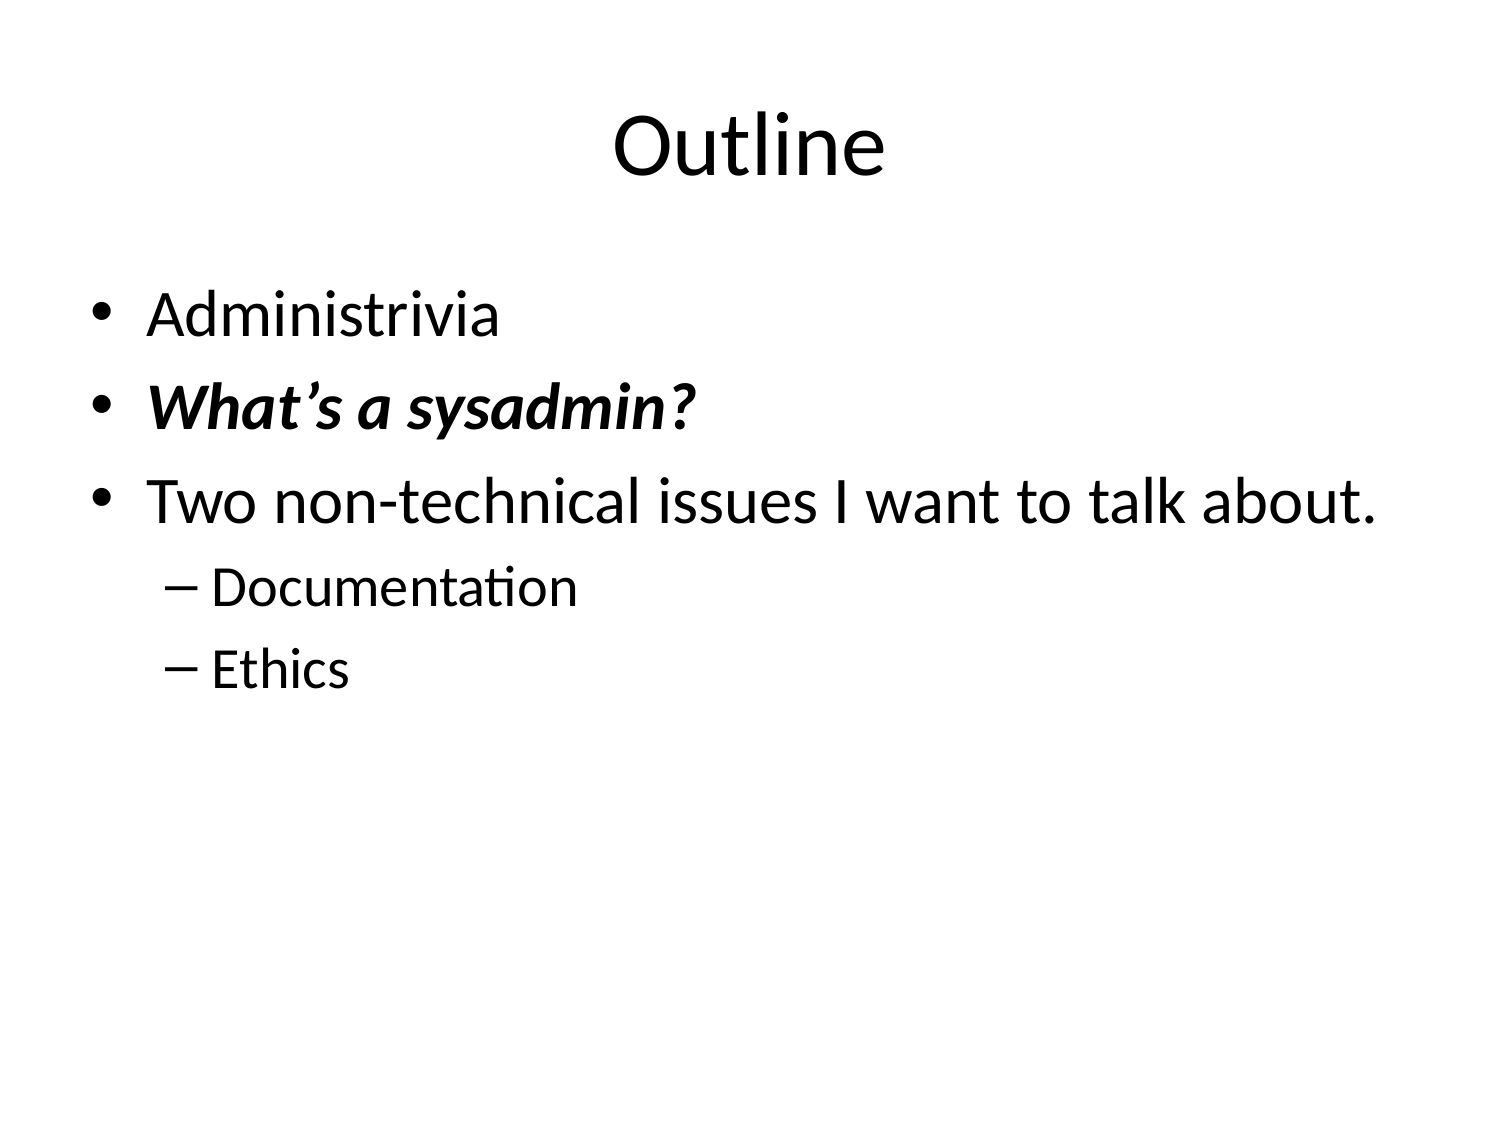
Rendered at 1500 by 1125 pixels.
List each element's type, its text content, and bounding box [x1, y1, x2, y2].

list Administrivia What’s a sysadmin? Two non-technical issues I want to talk about. Documentation Ethics [75, 262, 1425, 1005]
title Outline [75, 45, 1425, 233]
